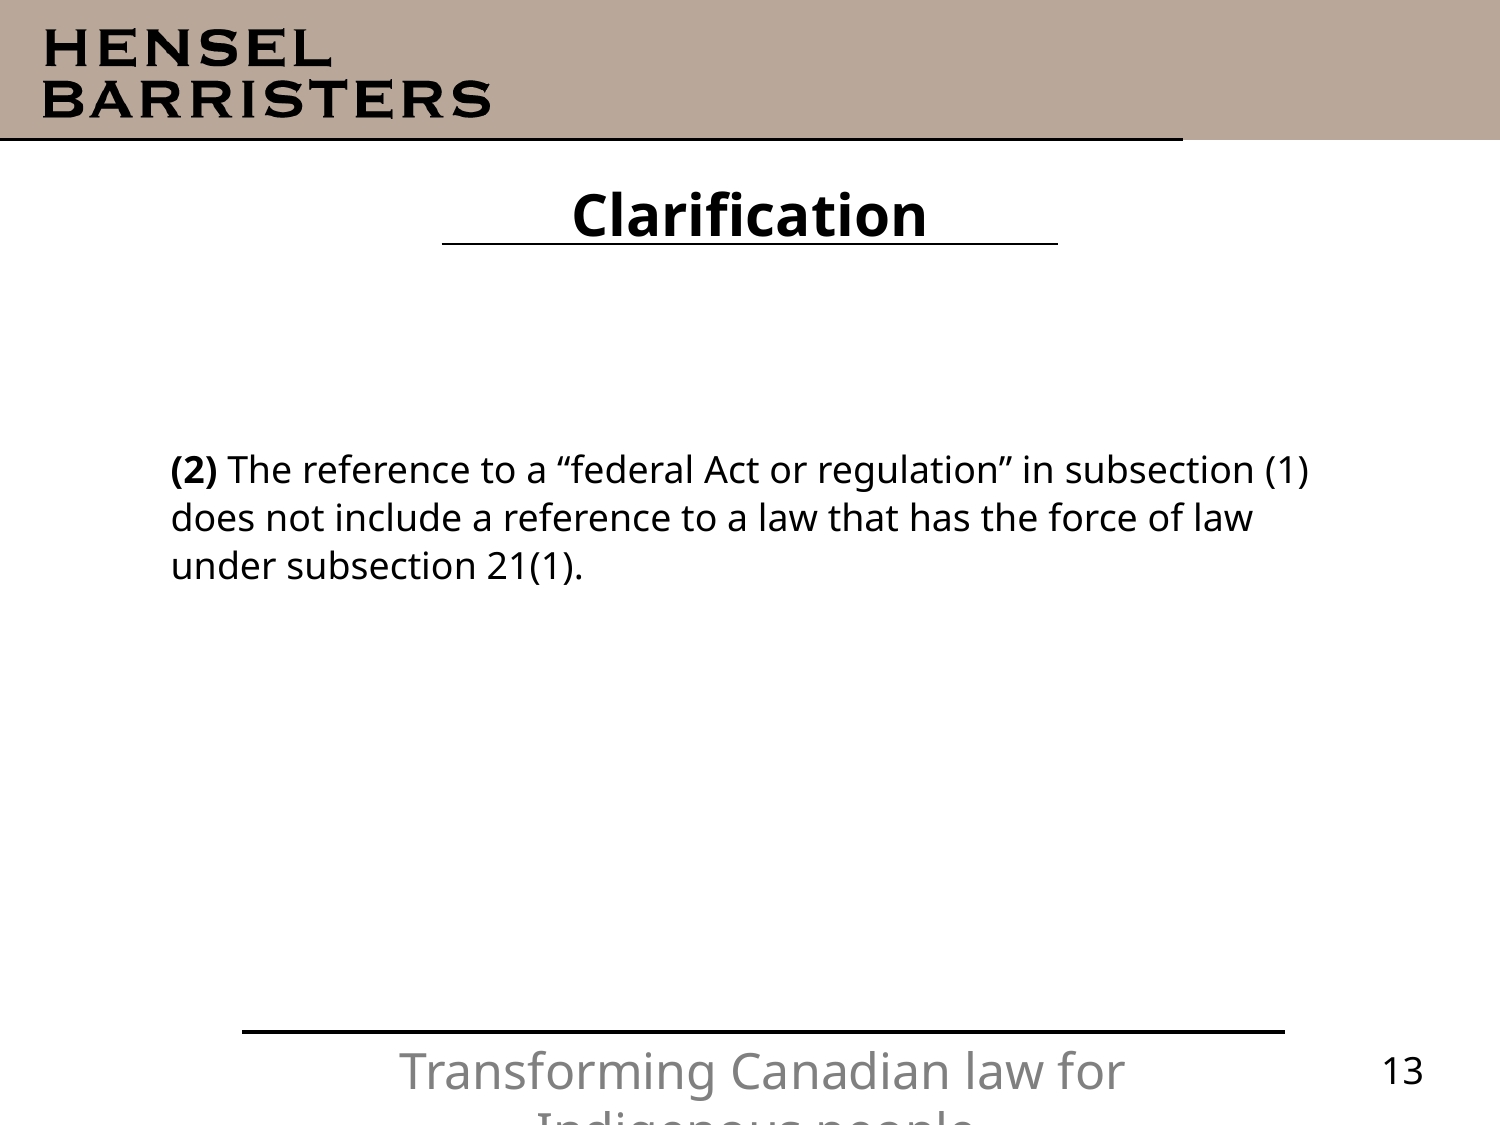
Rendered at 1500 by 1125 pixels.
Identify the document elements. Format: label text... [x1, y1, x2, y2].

text_box (2) The reference to a “federal Act or regulation” in subsection (1) does not include a reference to a law that has the force of law under subsection 21(1). [80, 435, 1420, 595]
title Clarification [0, 166, 1500, 312]
text_box 13 [1209, 1039, 1439, 1105]
